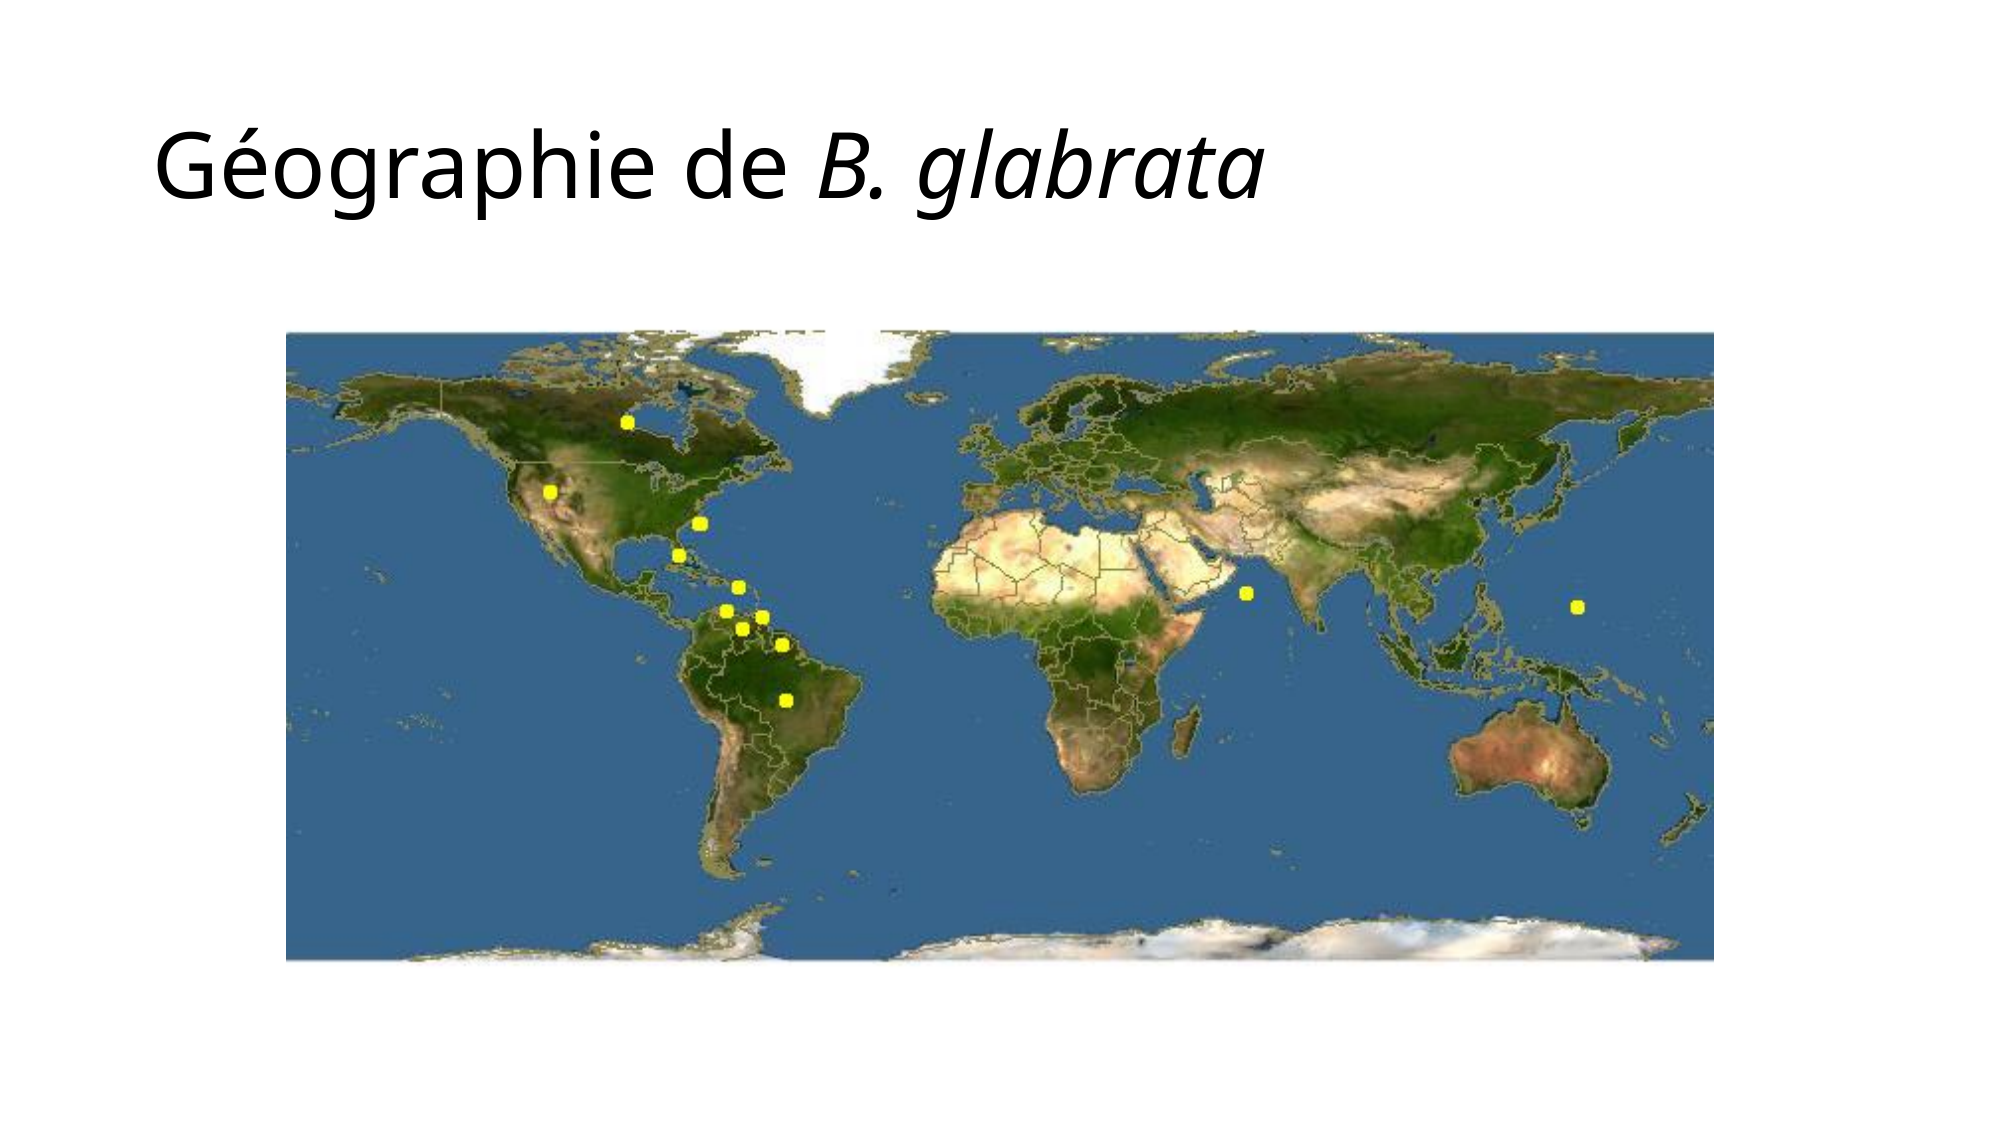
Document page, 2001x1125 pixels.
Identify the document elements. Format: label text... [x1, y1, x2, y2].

title Géographie de B. glabrata [137, 59, 1863, 278]
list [286, 299, 1714, 1014]
